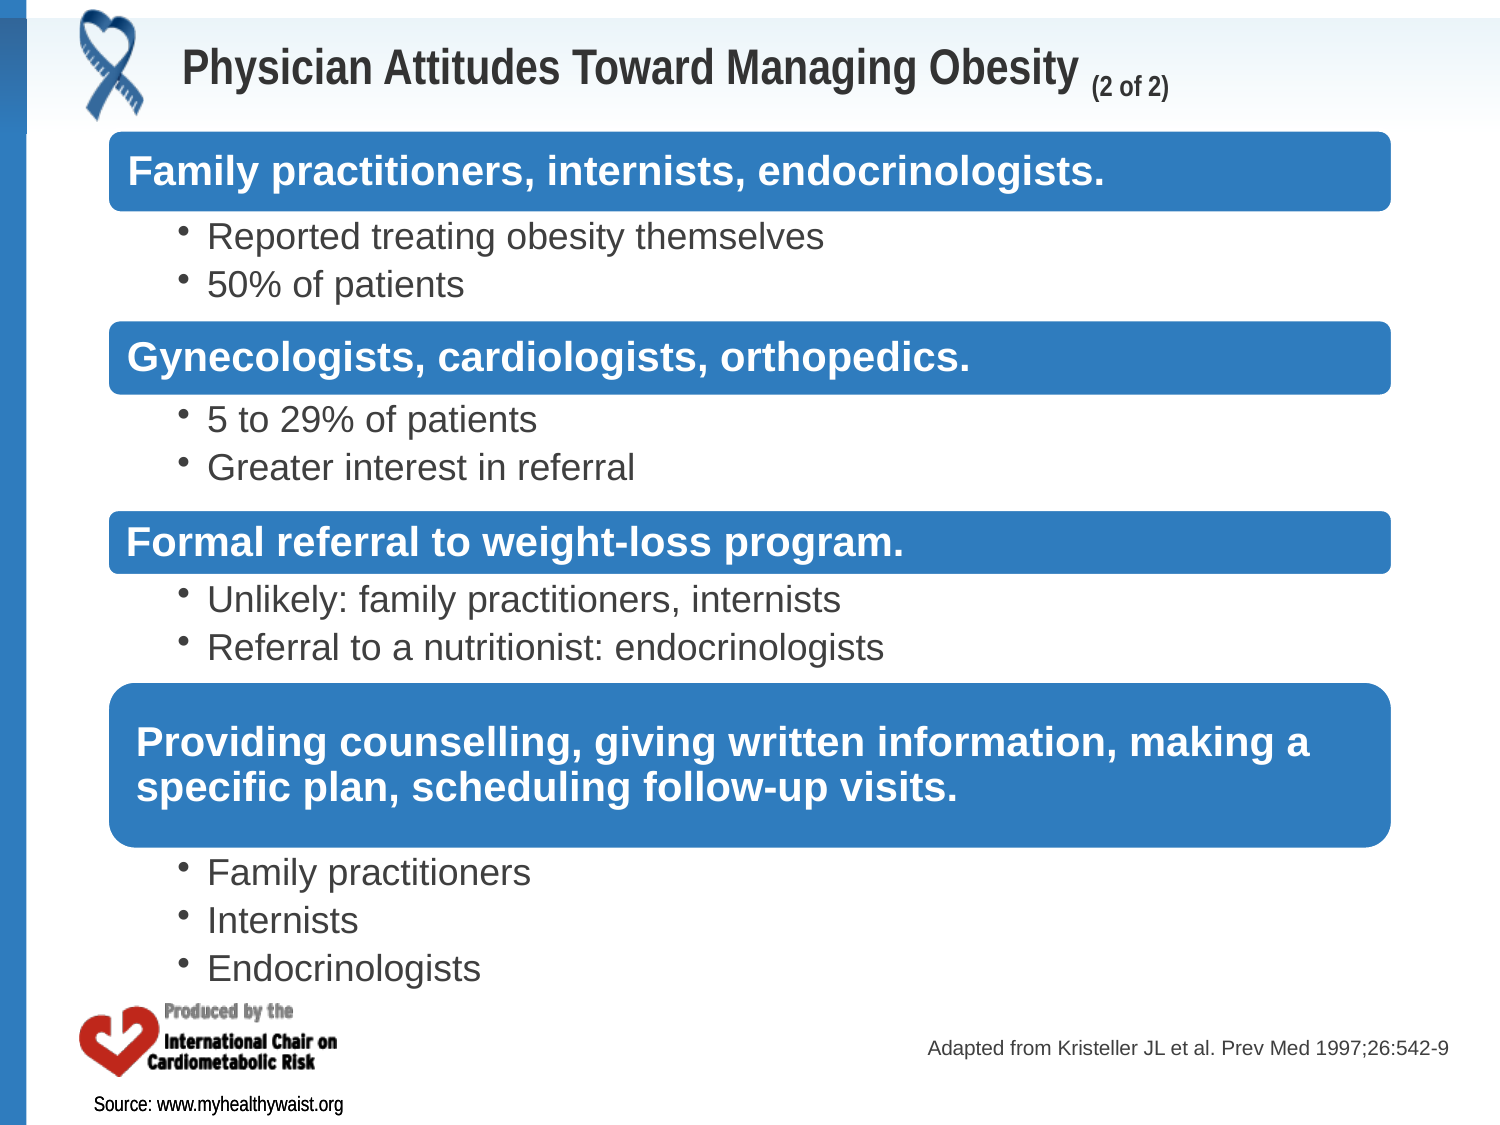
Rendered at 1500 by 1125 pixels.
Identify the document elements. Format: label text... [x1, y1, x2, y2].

title Physician Attitudes Toward Managing Obesity (2 of 2) [166, 30, 1429, 107]
text_box Adapted from Kristeller JL et al. Prev Med 1997;26:542-9 [348, 1001, 1464, 1093]
picture [79, 1003, 337, 1077]
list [106, 128, 1394, 1007]
picture [79, 9, 144, 122]
